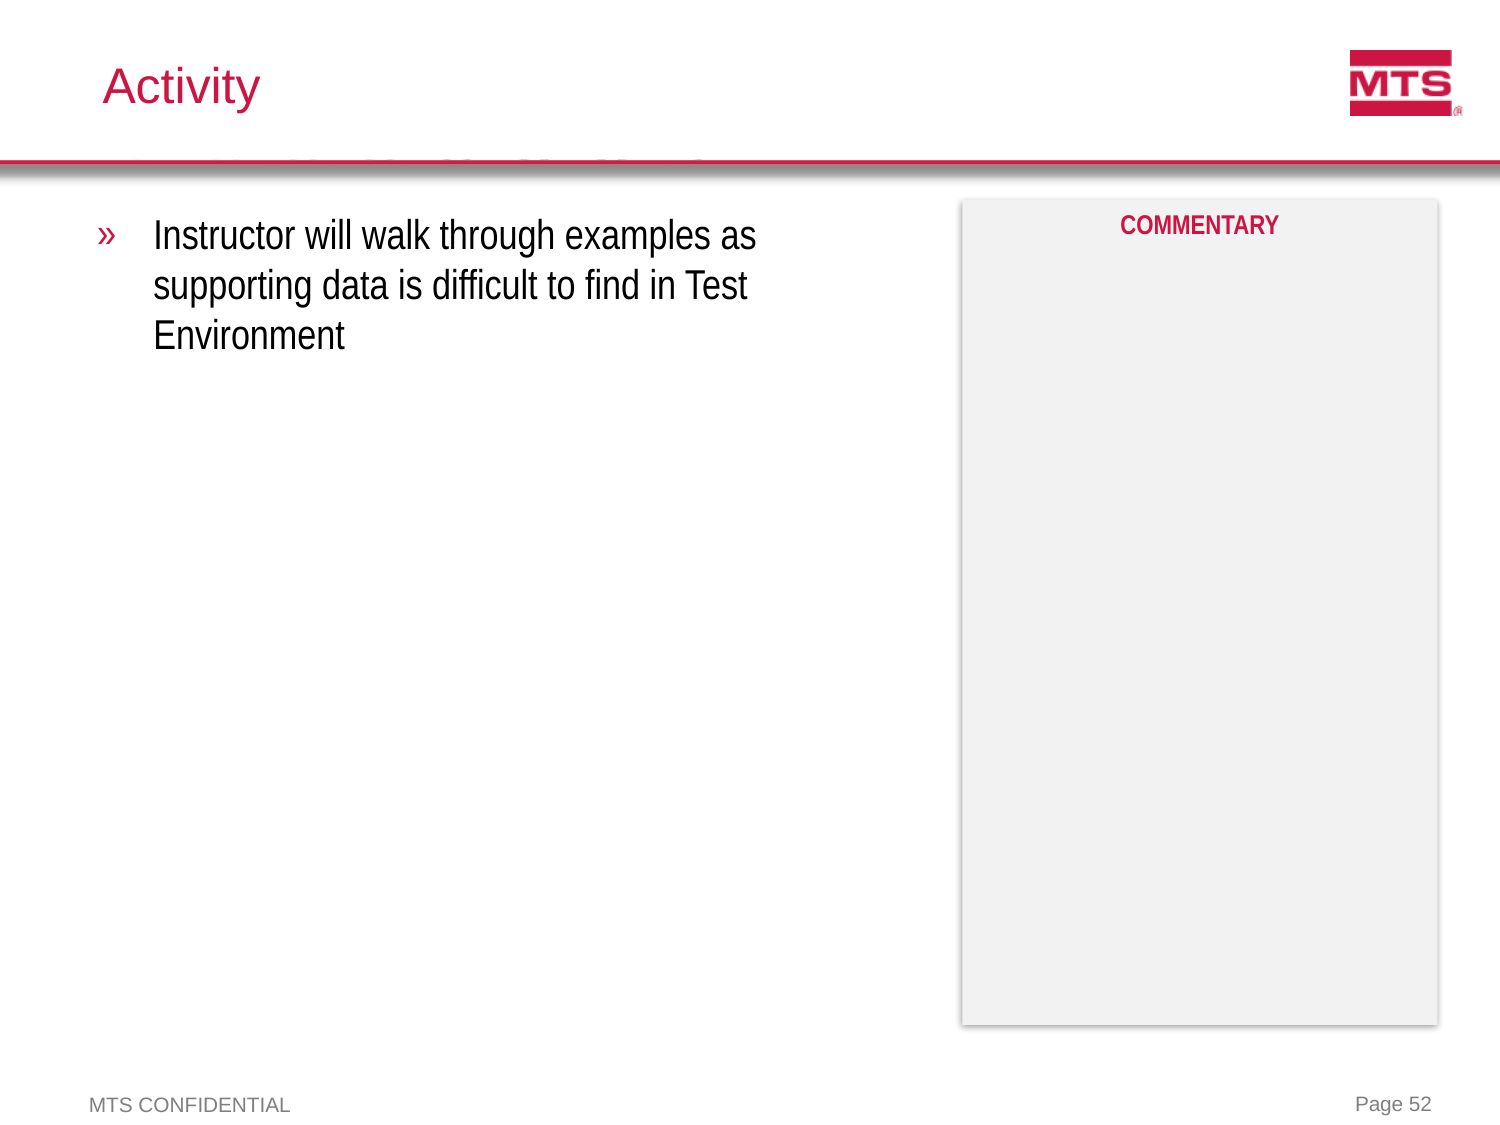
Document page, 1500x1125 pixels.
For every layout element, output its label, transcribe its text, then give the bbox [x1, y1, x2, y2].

picture [0, 159, 1500, 188]
list Instructor will walk through examples as supporting data is difficult to find in Test Environment [82, 200, 938, 1013]
title Activity [87, 12, 1206, 155]
